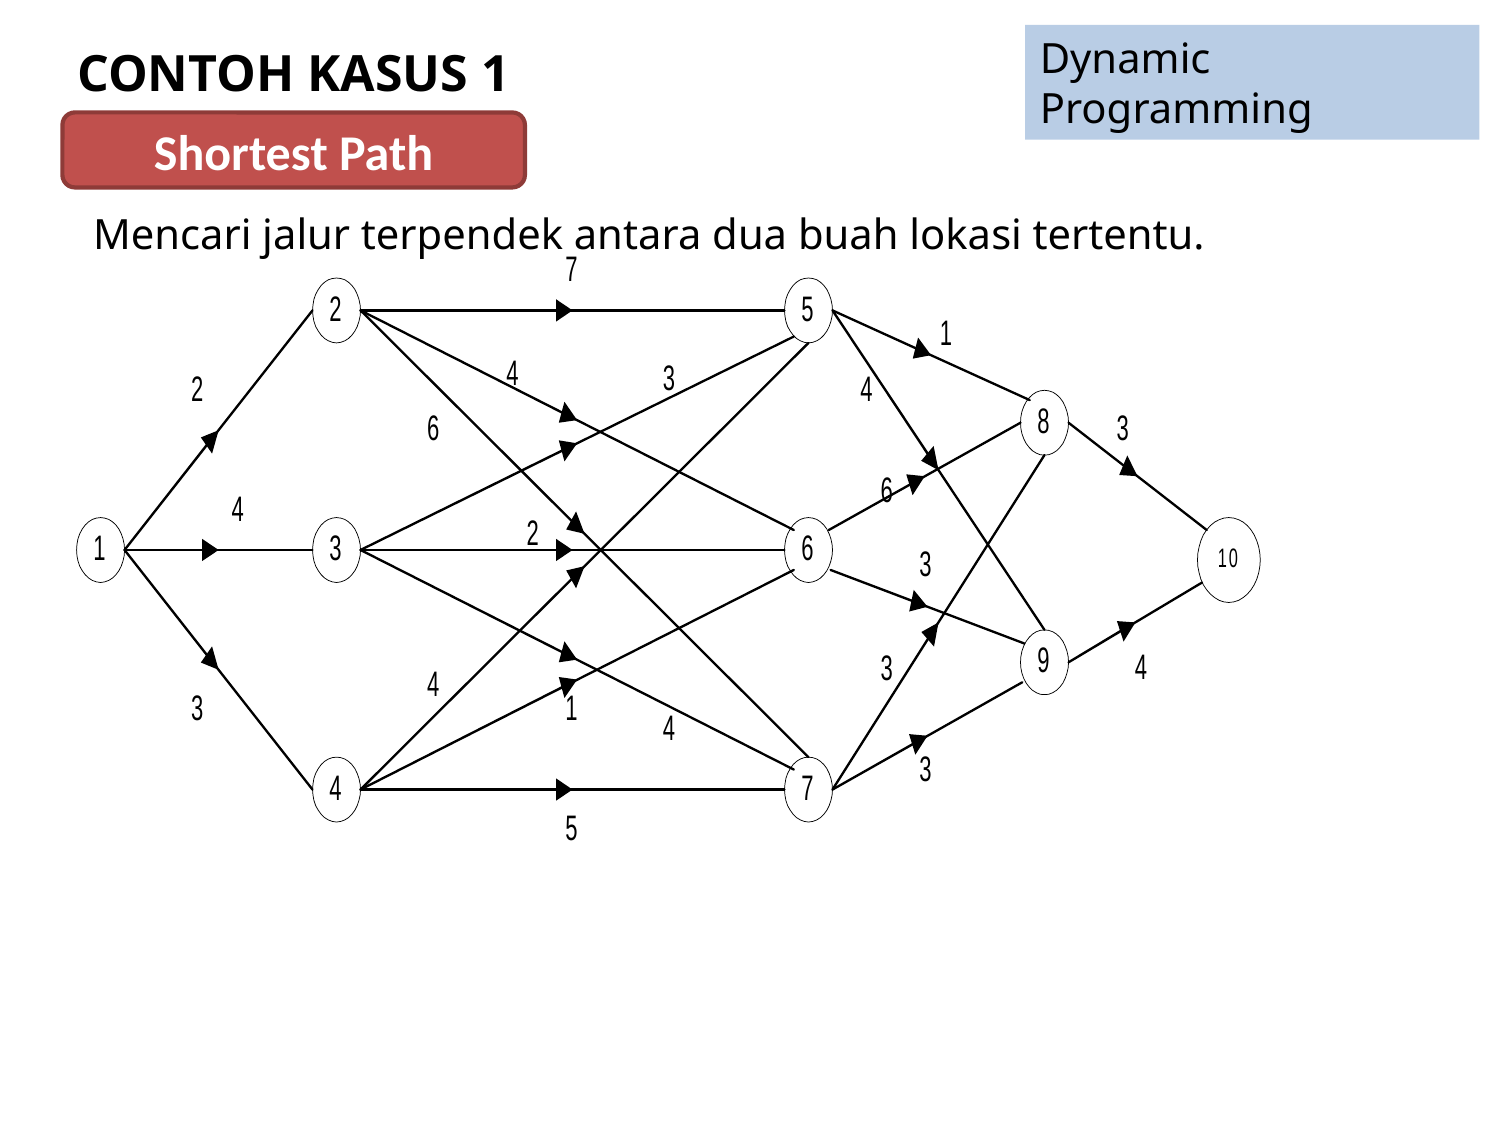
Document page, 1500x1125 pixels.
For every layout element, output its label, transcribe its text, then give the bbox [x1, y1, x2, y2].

text_box Shortest Path [60, 110, 528, 174]
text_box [74, 224, 1264, 876]
list Mencari jalur terpendek antara dua buah lokasi tertentu. [50, 174, 1425, 1025]
title CONTOH KASUS 1 [62, 37, 550, 105]
text_box Dynamic Programming [1025, 24, 1480, 140]
